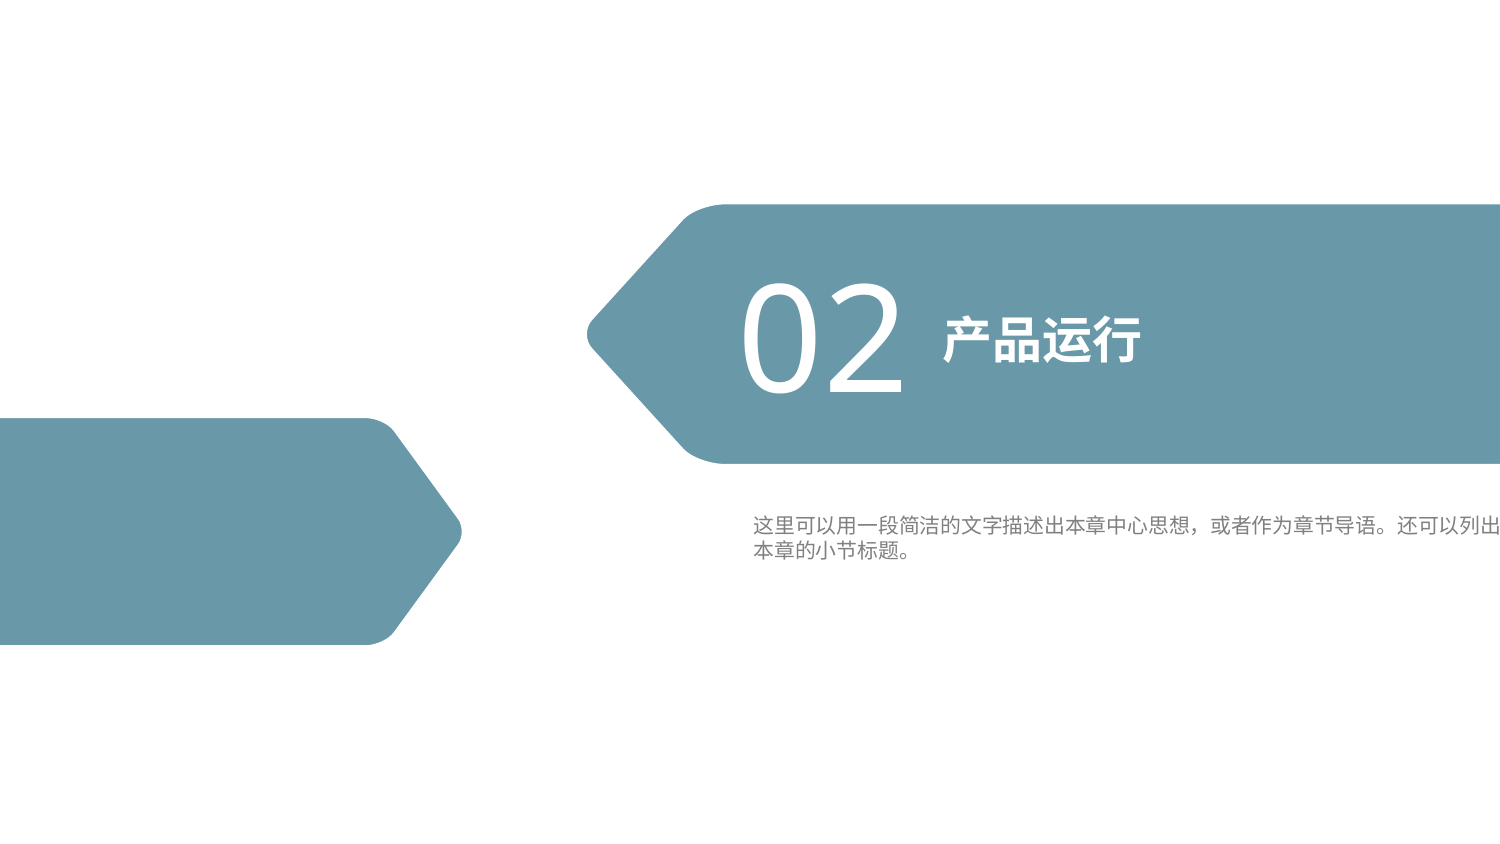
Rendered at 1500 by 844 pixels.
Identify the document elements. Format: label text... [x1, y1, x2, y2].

text_box 产品运行 [931, 303, 1154, 375]
text_box [584, 202, 1500, 467]
text_box [0, 415, 465, 648]
text_box 这里可以用一段简洁的文字描述出本章中心思想，或者作为章节导语。还可以列出本章的小节标题。 [742, 507, 1500, 569]
text_box 02 [726, 237, 921, 429]
